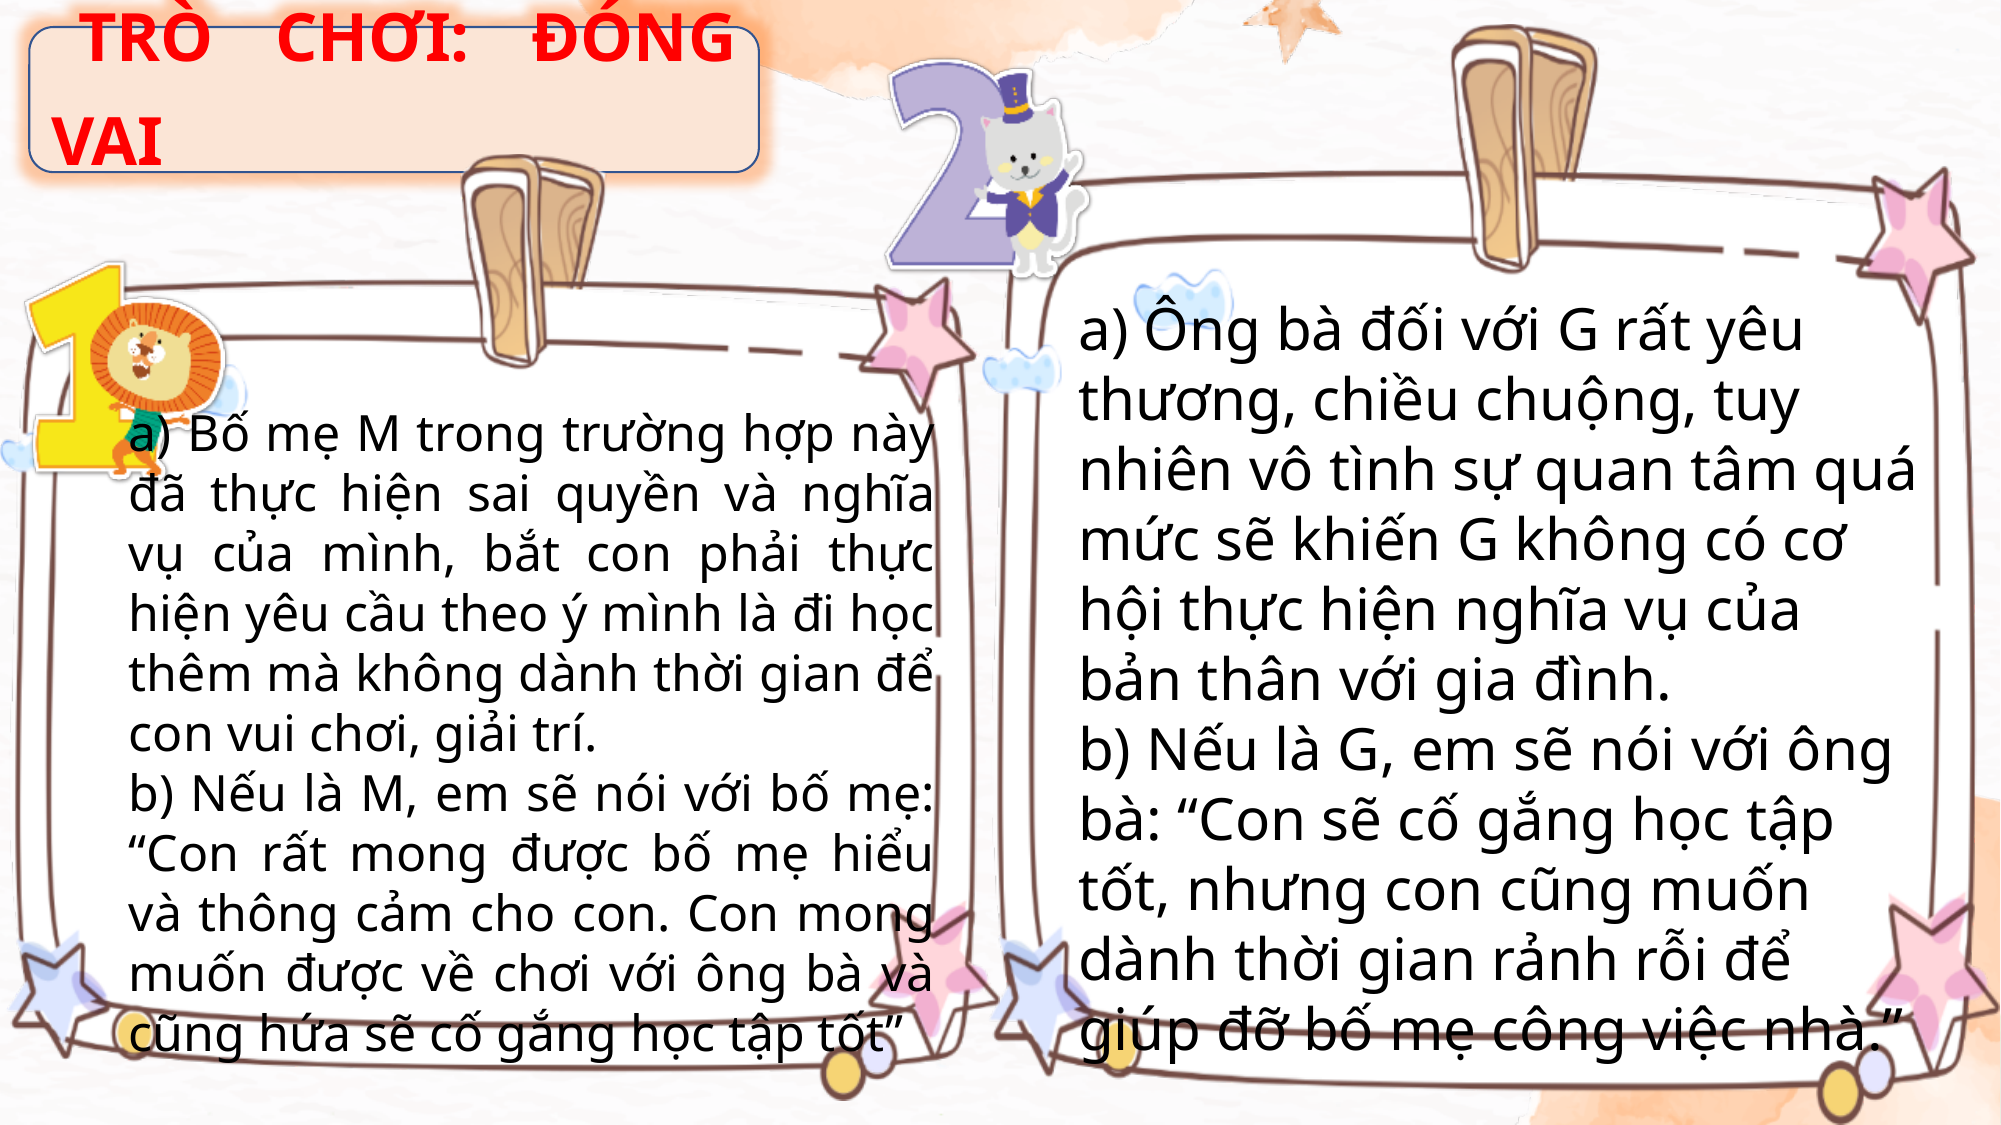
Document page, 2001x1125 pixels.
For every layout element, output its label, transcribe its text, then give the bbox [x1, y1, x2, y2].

text_box TRÒ CHƠI: ĐÓNG VAI [29, 26, 759, 154]
picture [0, 0, 2001, 1125]
